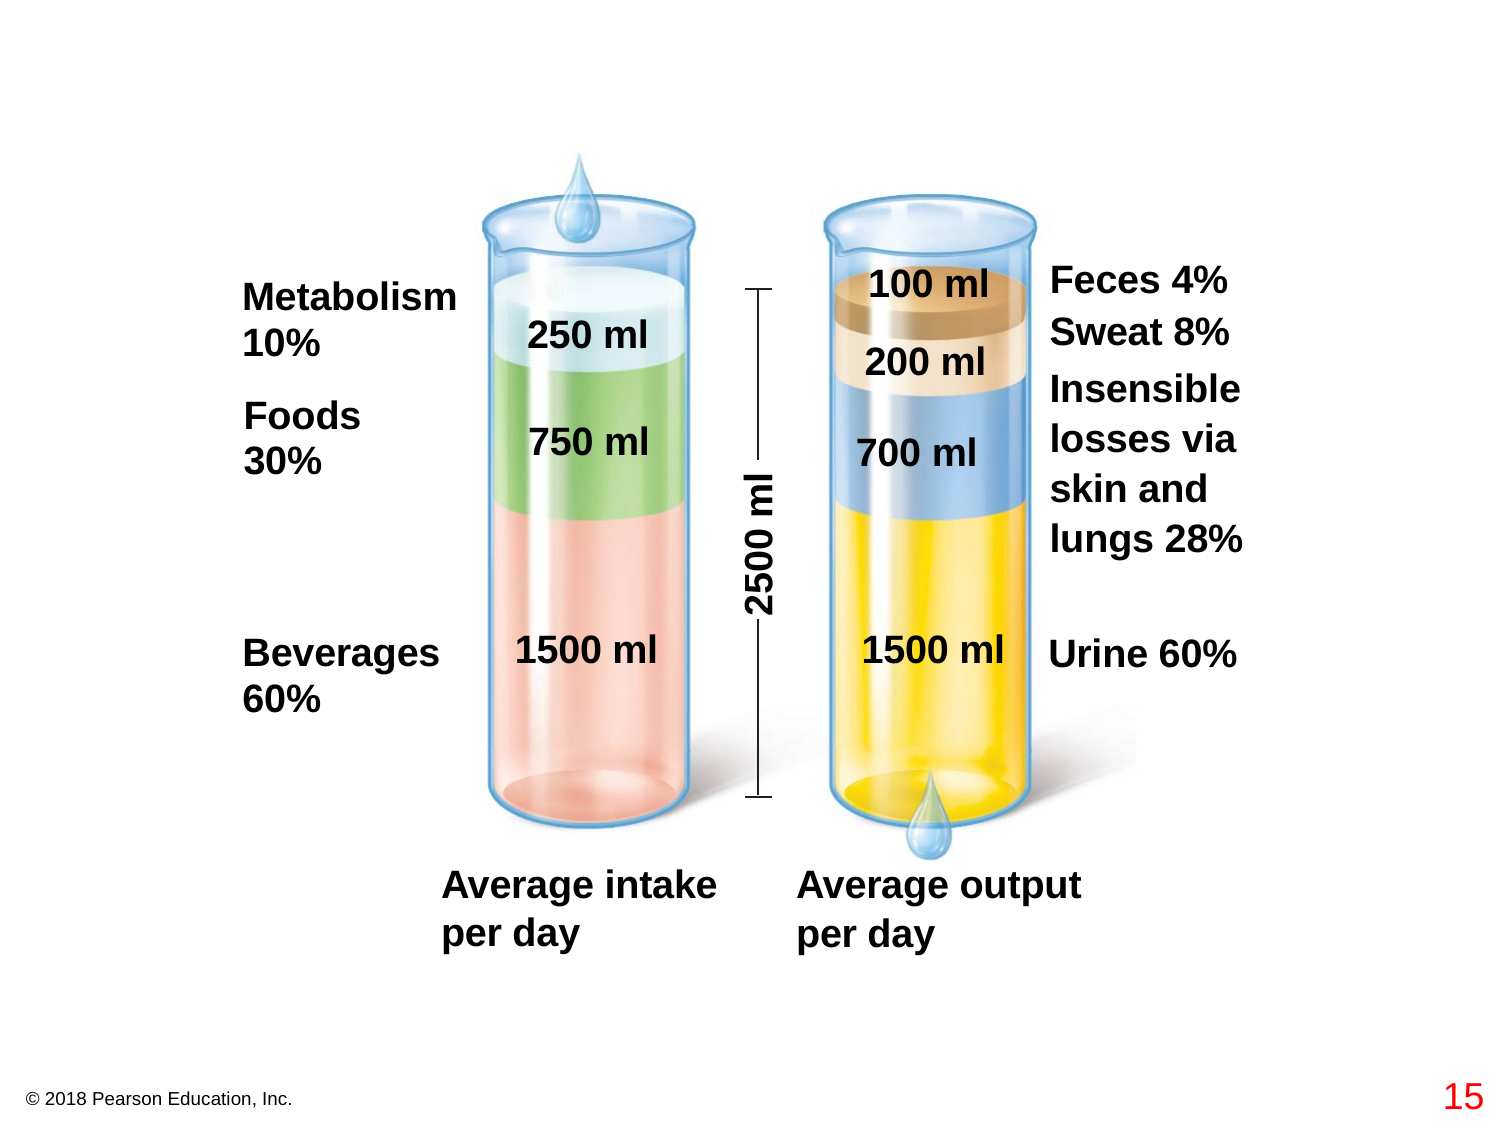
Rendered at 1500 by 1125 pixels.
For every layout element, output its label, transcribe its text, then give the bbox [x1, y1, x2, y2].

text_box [744, 288, 772, 798]
slide_number 15 [1149, 1064, 1500, 1125]
picture [234, 143, 1266, 947]
